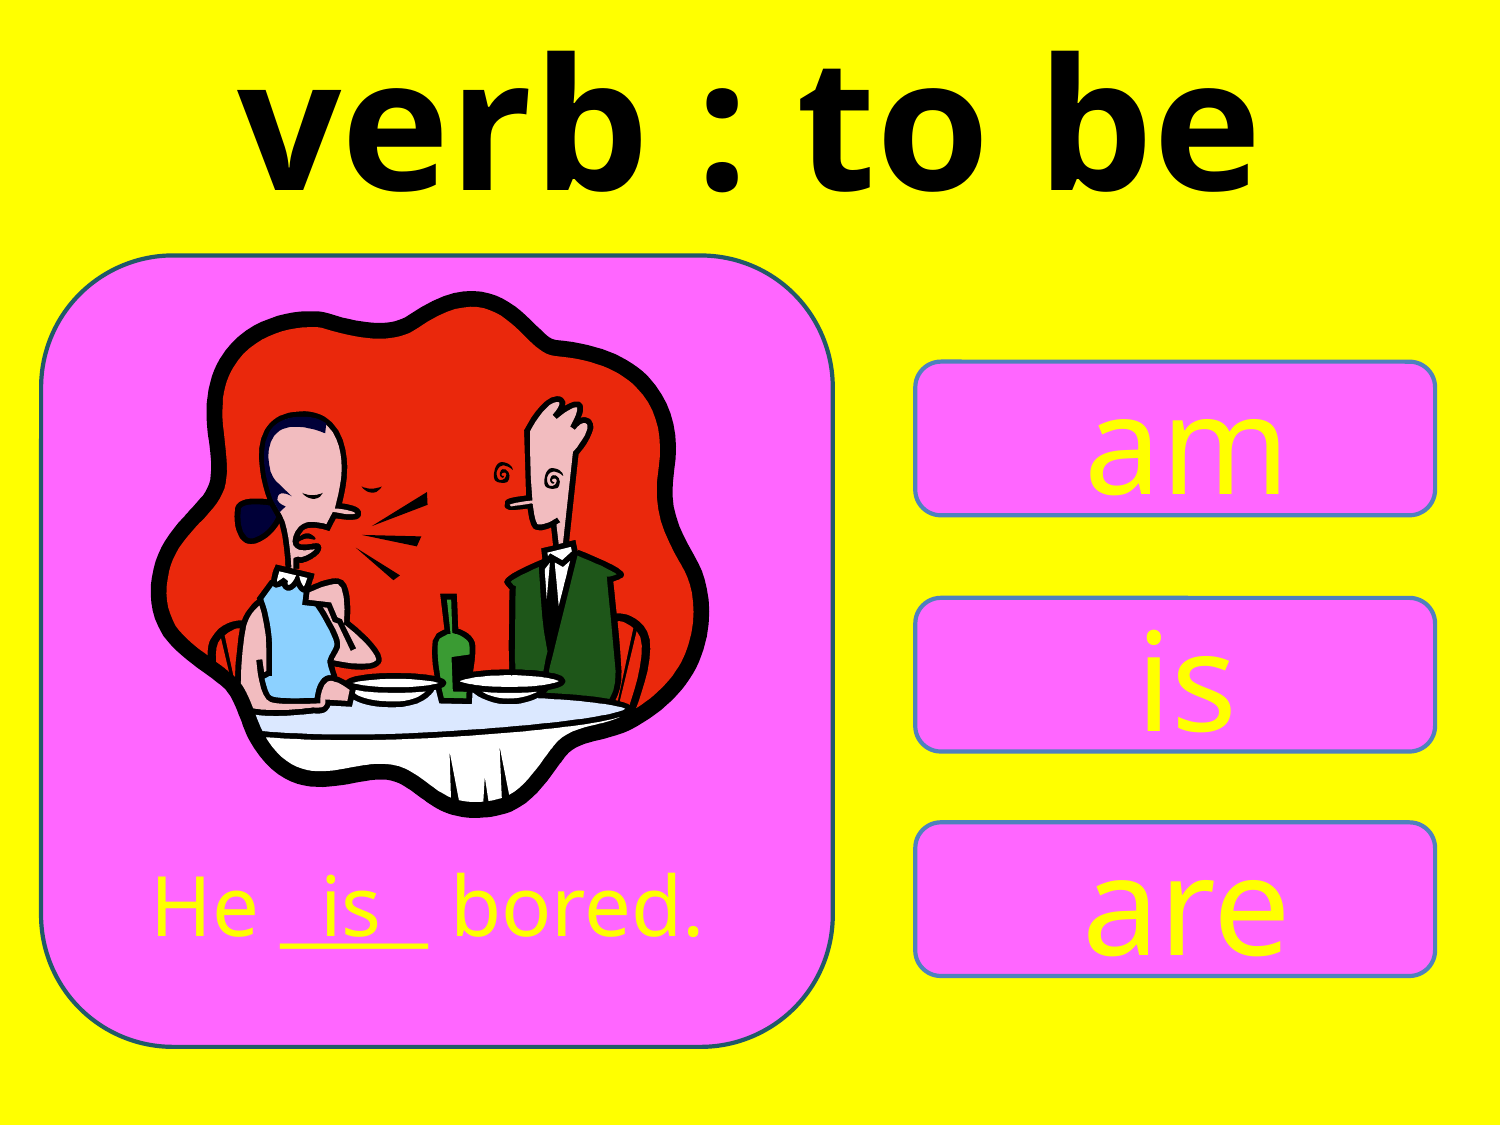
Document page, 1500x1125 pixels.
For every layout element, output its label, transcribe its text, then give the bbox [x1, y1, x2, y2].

text_box [1388, 359, 1438, 518]
text_box [38, 253, 835, 846]
text_box He ____ bored. [508, 846, 857, 961]
text_box [913, 820, 986, 979]
picture [147, 266, 715, 821]
text_box [913, 359, 986, 518]
text_box verb : to be [222, 0, 1277, 235]
text_box [1388, 820, 1438, 979]
text_box is [986, 586, 1388, 766]
text_box [913, 595, 986, 754]
text_box [1388, 595, 1438, 754]
text_box is [194, 846, 508, 961]
text_box [47, 961, 827, 1049]
text_box are [986, 810, 1388, 991]
text_box am [986, 350, 1388, 530]
text_box He ____ bored. [0, 846, 194, 961]
